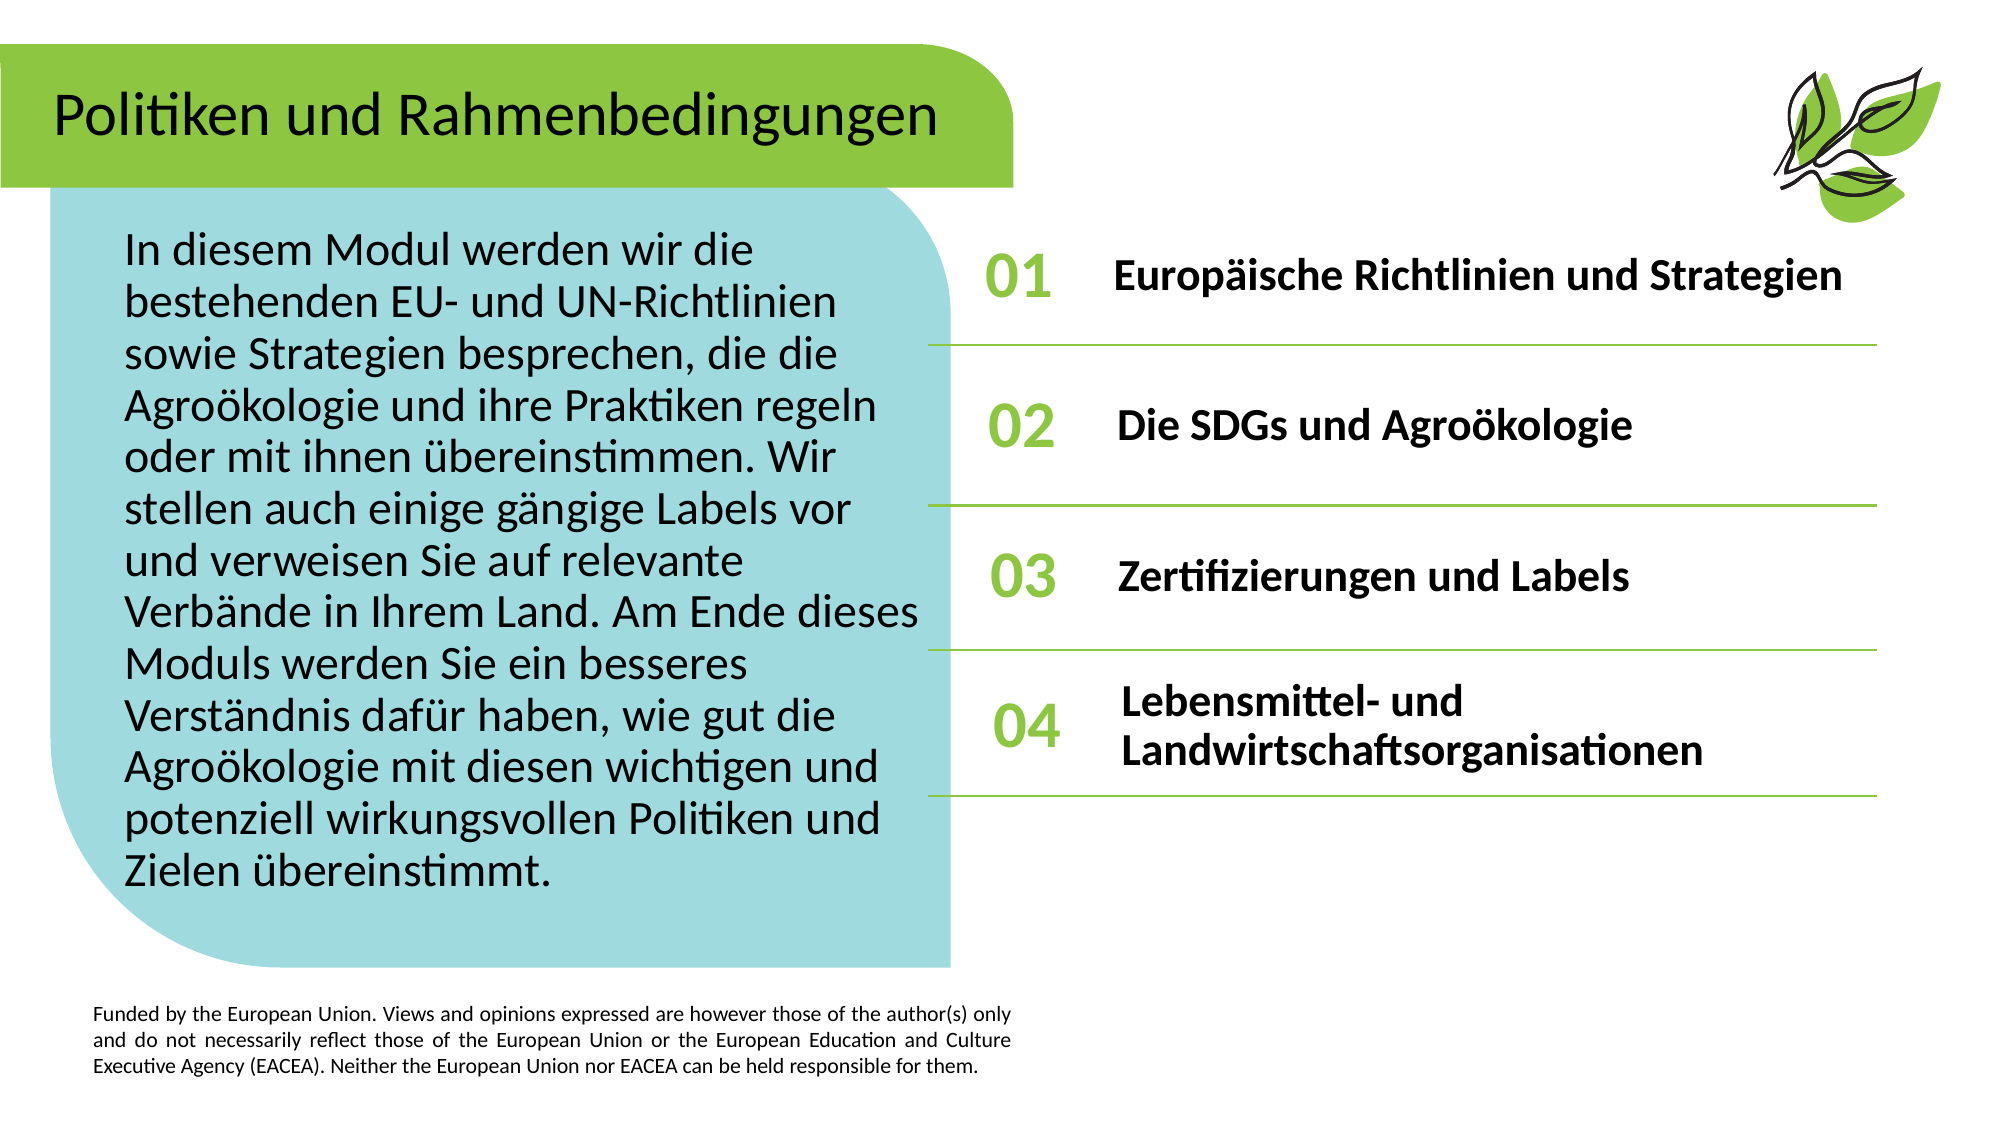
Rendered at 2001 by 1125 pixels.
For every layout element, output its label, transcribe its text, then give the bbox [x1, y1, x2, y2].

list Europäische Richtlinien und Strategien [1098, 219, 1907, 333]
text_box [1782, 40, 1939, 232]
list 04 [969, 669, 1085, 783]
list 03 [966, 519, 1082, 633]
list 01 [961, 219, 1077, 333]
list Die SDGs und Agroökologie [1102, 369, 1835, 483]
list Lebensmittel- und Landwirtschaftsorganisationen [1106, 669, 2000, 783]
list Zertifizierungen und Labels [1103, 519, 1836, 633]
list Politiken und Rahmenbedingungen [39, 62, 988, 169]
list In diesem Modul werden wir die bestehenden EU- und UN-Richtlinien sowie Strategien besprechen, die die Agroökologie und ihre Praktiken regeln oder mit ihnen übereinstimmen. Wir stellen auch einige gängige Labels vor und verweisen Sie auf relevante Verbände in Ihrem Land. Am Ende dieses Moduls werden Sie ein besseres Verständnis dafür haben, wie gut die Agroökologie mit diesen wichtigen und potenziell wirkungsvollen Politiken und Zielen übereinstimmt. [109, 217, 942, 871]
list 02 [965, 369, 1081, 483]
